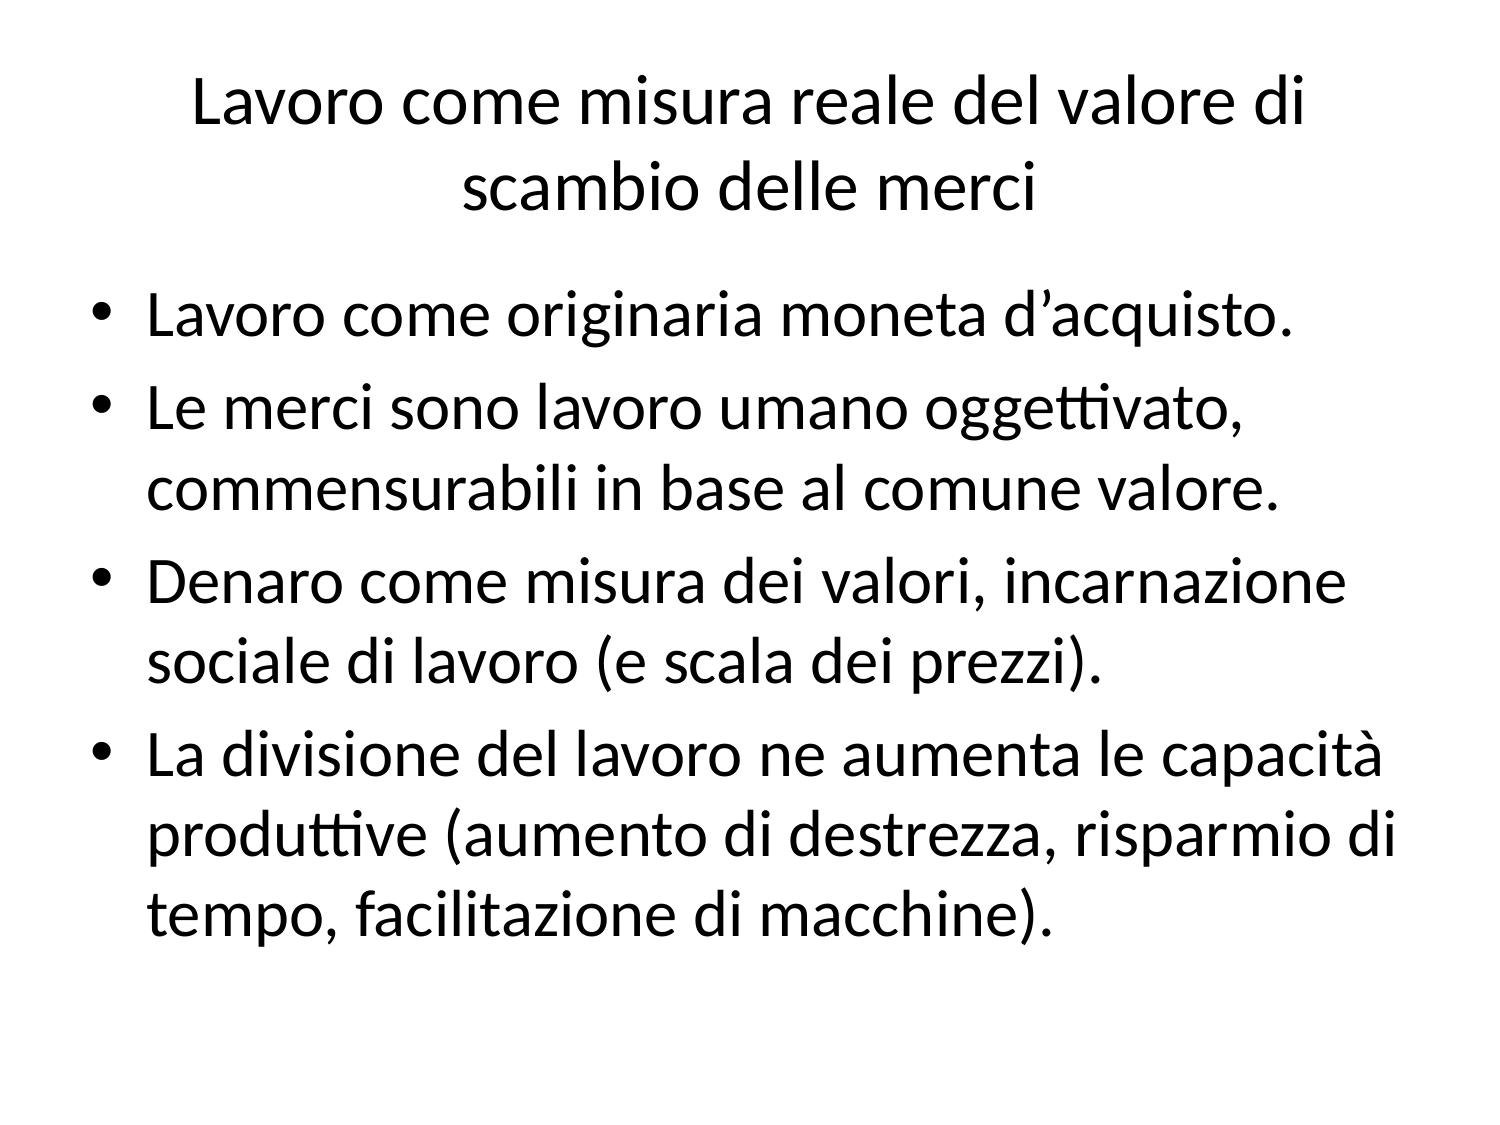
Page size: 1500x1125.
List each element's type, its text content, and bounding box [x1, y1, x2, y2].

list Lavoro come originaria moneta d’acquisto. Le merci sono lavoro umano oggettivato, commensurabili in base al comune valore. Denaro come misura dei valori, incarnazione sociale di lavoro (e scala dei prezzi). La divisione del lavoro ne aumenta le capacità produttive (aumento di destrezza, risparmio di tempo, facilitazione di macchine). [75, 262, 1425, 1005]
title Lavoro come misura reale del valore di scambio delle merci [75, 45, 1425, 233]
